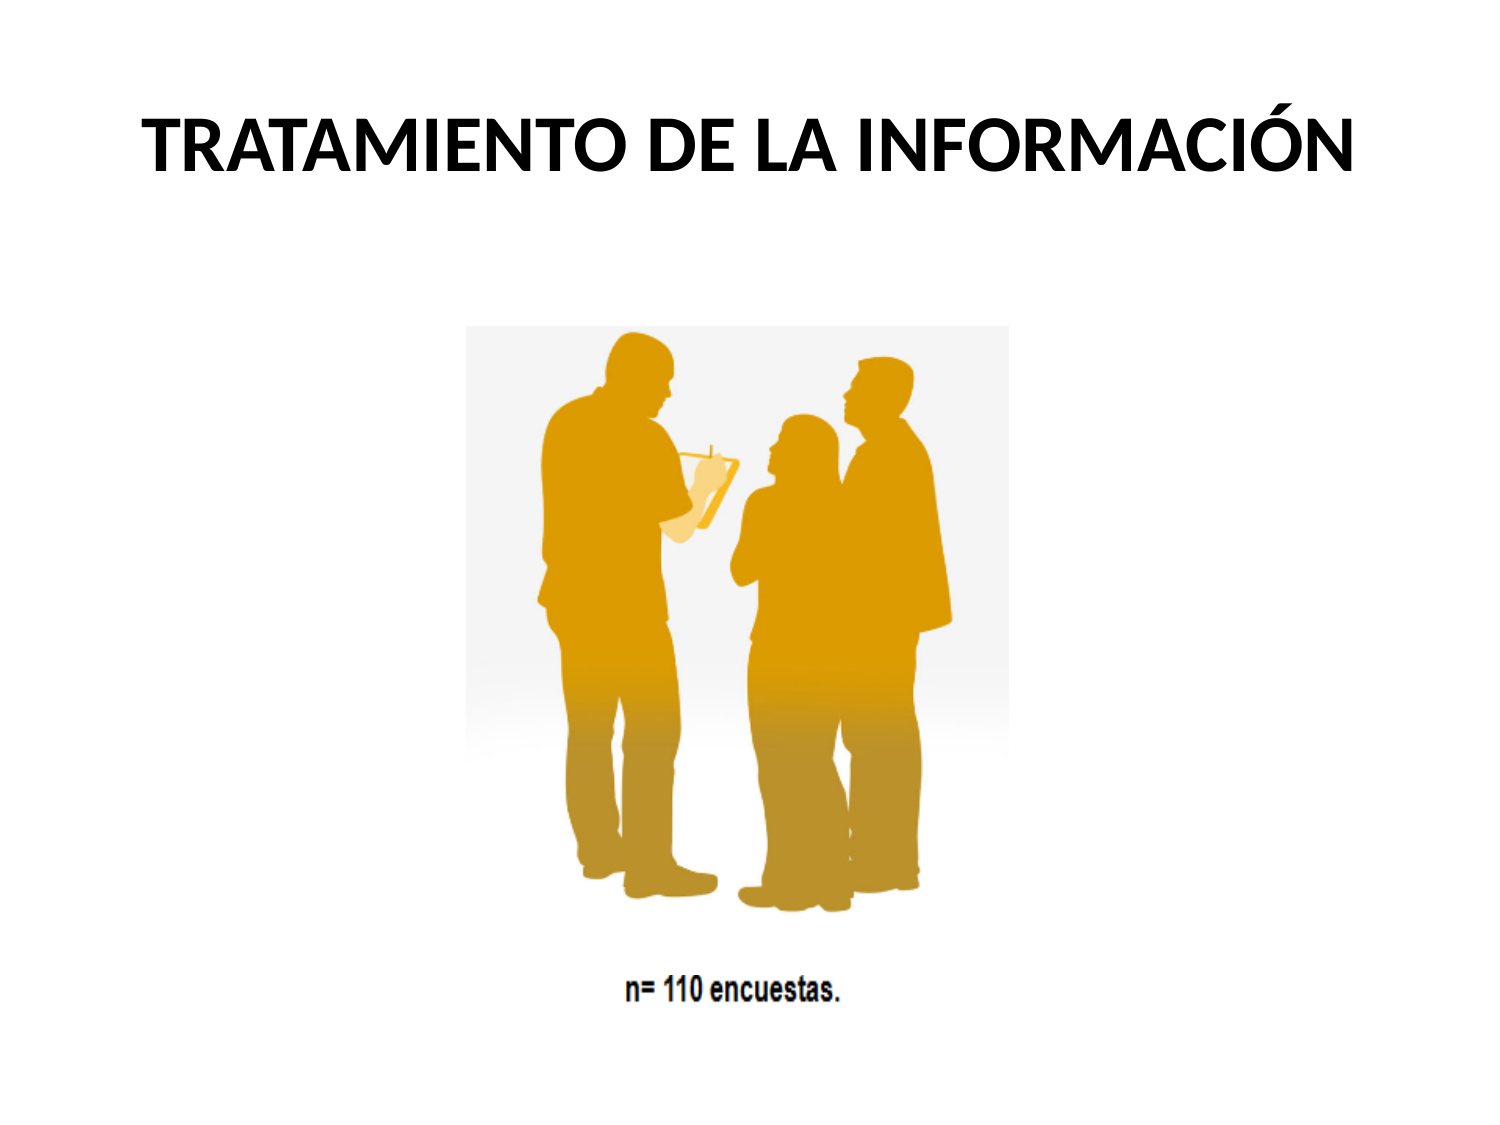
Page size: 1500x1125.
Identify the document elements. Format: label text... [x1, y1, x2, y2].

picture [622, 975, 845, 1018]
picture [466, 325, 1009, 928]
title TRATAMIENTO DE LA INFORMACIÓN [75, 45, 1425, 233]
